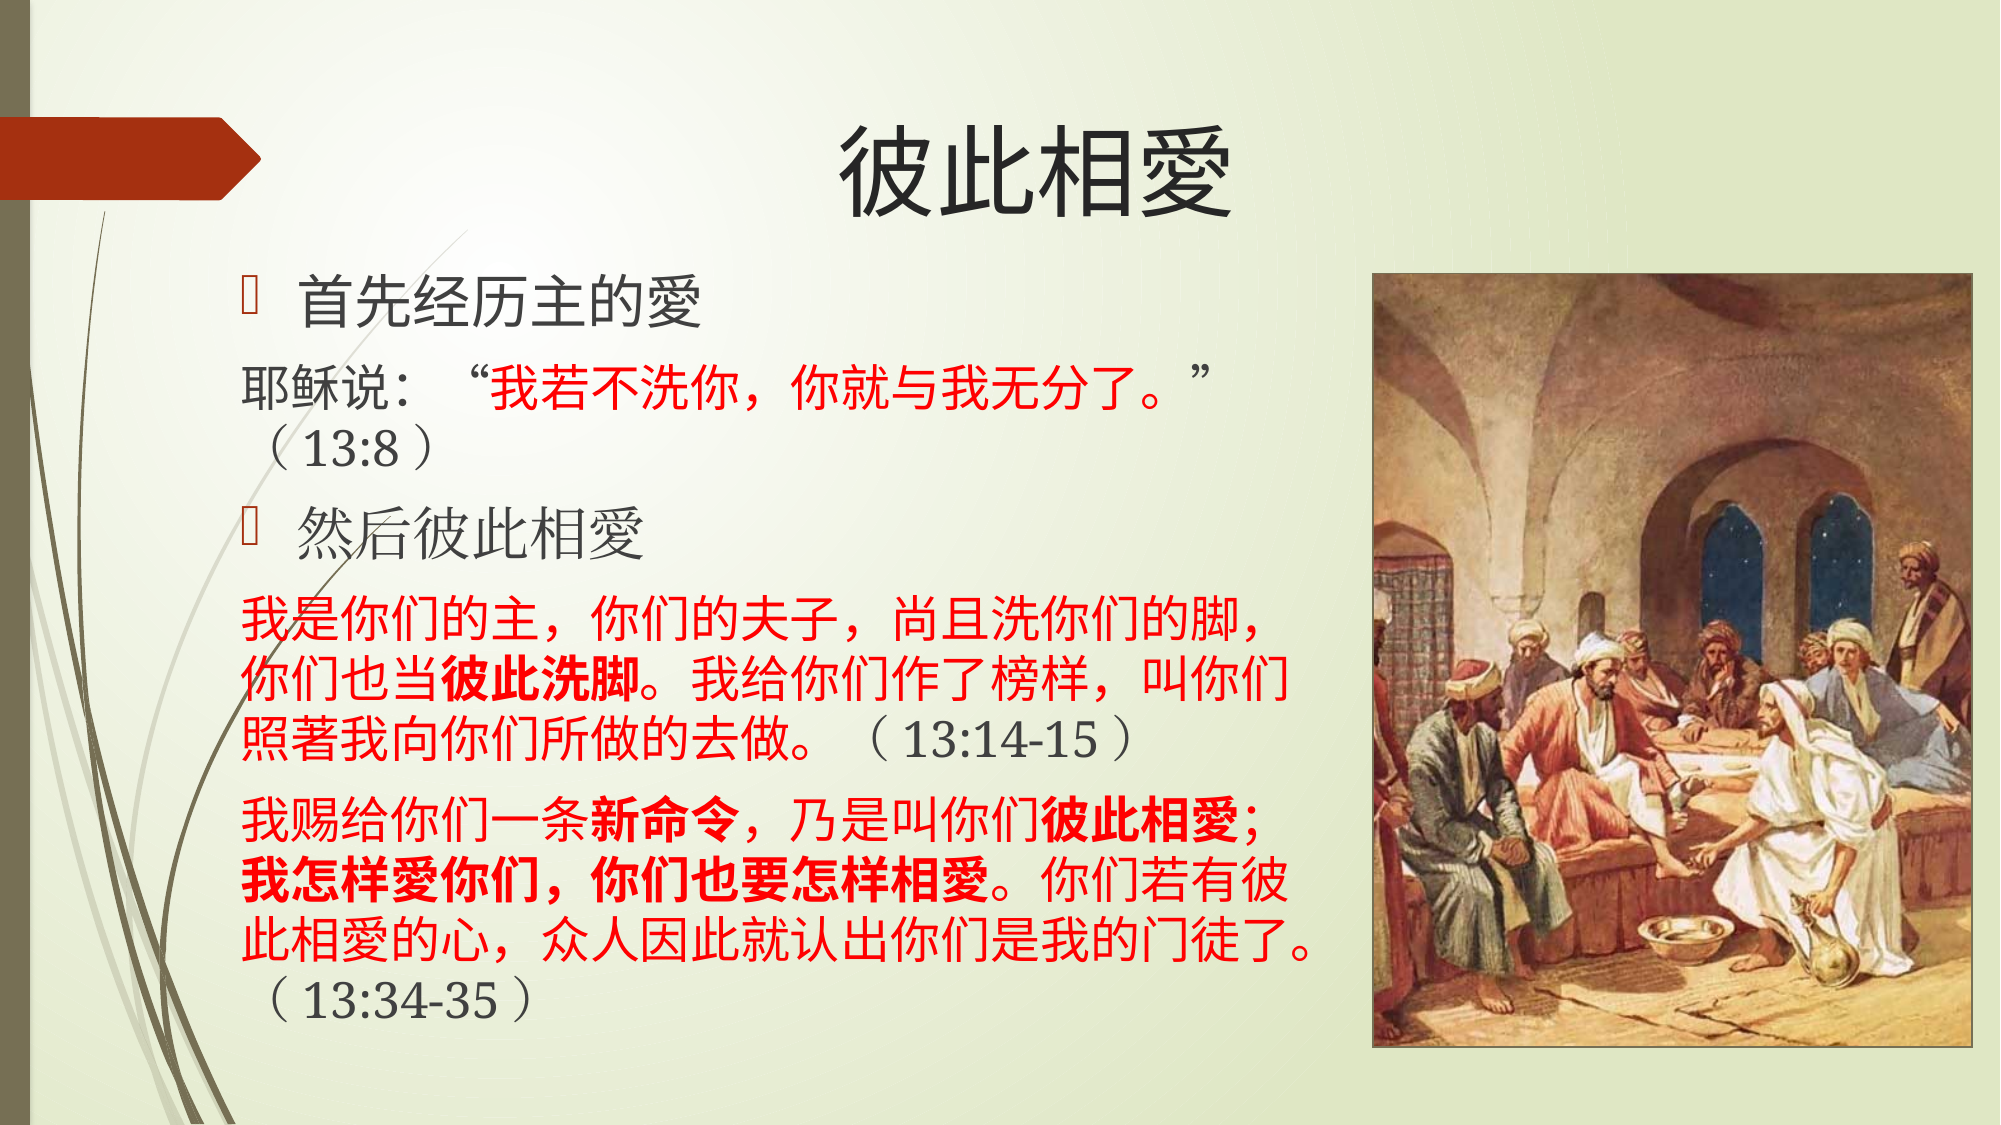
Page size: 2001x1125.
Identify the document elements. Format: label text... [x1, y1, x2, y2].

list 首先经历主的愛 耶稣说：“我若不洗你，你就与我无分了。”（13:8） 然后彼此相愛 我是你们的主，你们的夫子，尚且洗你们的脚，你们也当彼此洗脚。我给你们作了榜样，叫你们照著我向你们所做的去做。（13:14-15） 我赐给你们一条新命令，乃是叫你们彼此相愛；我怎样愛你们，你们也要怎样相愛。你们若有彼此相愛的心，众人因此就认出你们是我的门徒了。（13:34-35） [225, 257, 1334, 1090]
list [1373, 274, 1972, 1047]
title 彼此相愛 [185, 102, 1888, 232]
